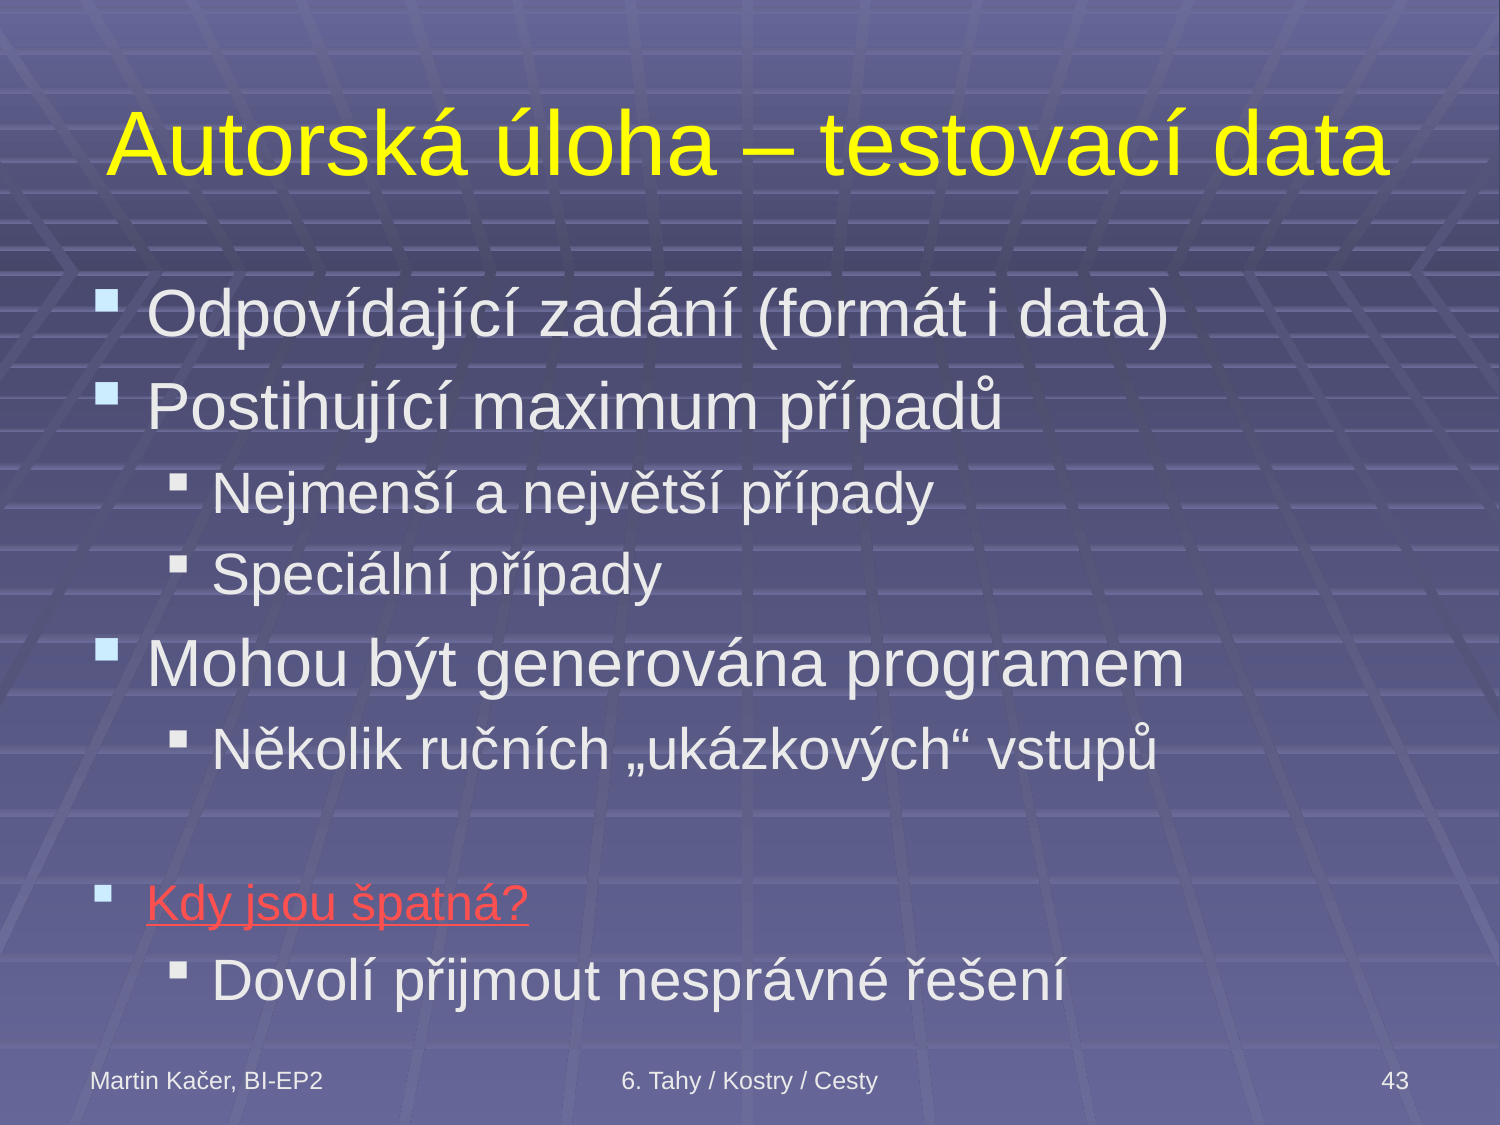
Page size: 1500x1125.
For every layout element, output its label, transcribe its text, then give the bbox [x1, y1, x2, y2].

title Autorská úloha – testovací data [74, 44, 1425, 233]
footer 6. Tahy / Kostry / Cesty [512, 1023, 988, 1103]
list Odpovídající zadání (formát i data) Postihující maximum případů Nejmenší a největší případy Speciální případy Mohou být generována programem Několik ručních „ukázkových“ vstupů Kdy jsou špatná? Dovolí přijmout nesprávné řešení [74, 261, 1425, 1001]
slide_number 43 [1074, 1023, 1425, 1103]
slide_number Martin Kačer, BI-EP2 [74, 1023, 476, 1103]
